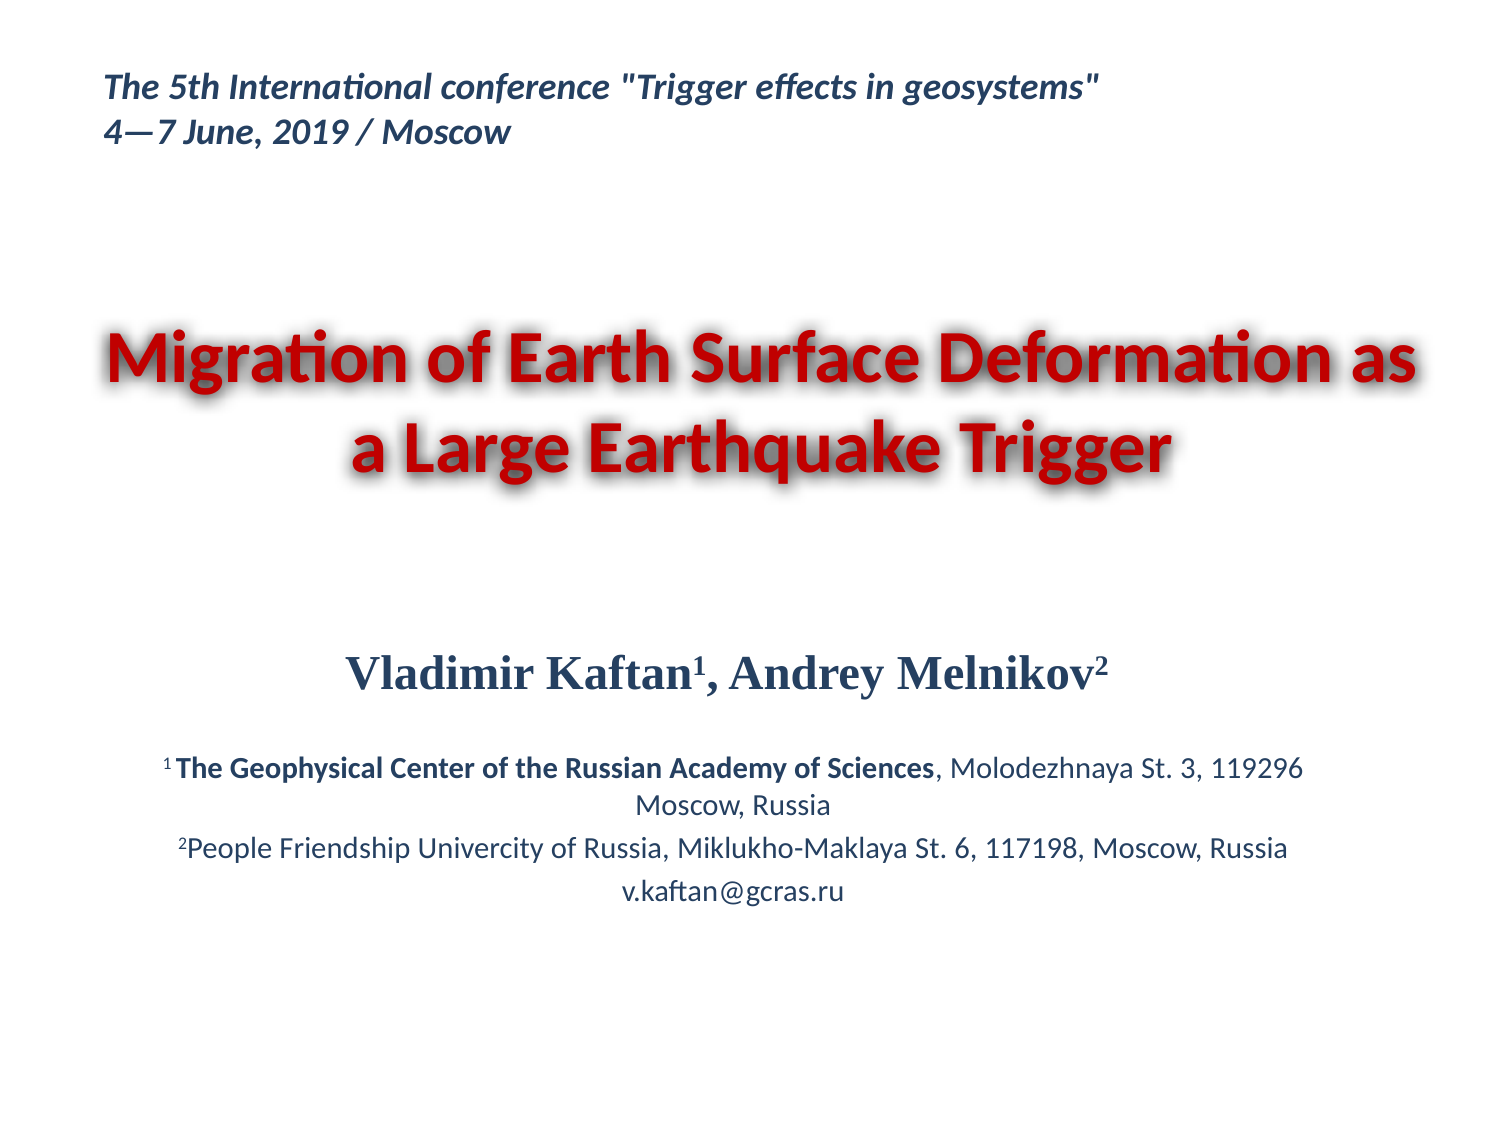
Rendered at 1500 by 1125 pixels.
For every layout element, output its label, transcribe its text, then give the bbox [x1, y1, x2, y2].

subtitle Vladimir Kaftan1, Andrey Melnikov2 1 The Geophysical Center of the Russian Academy of Sciences, Molodezhnaya St. 3, 119296 Moscow, Russia 2People Friendship Univercity of Russia, Miklukho-Maklaya St. 6, 117198, Moscow, Russia v.kaftan@gcras.ru [89, 633, 1377, 921]
title Migration of Earth Surface Deformation as a Large Earthquake Trigger [88, 255, 1436, 539]
text_box The 5th International conference "Trigger effects in geosystems" 4—7 June, 2019 / Moscow [88, 54, 1174, 160]
